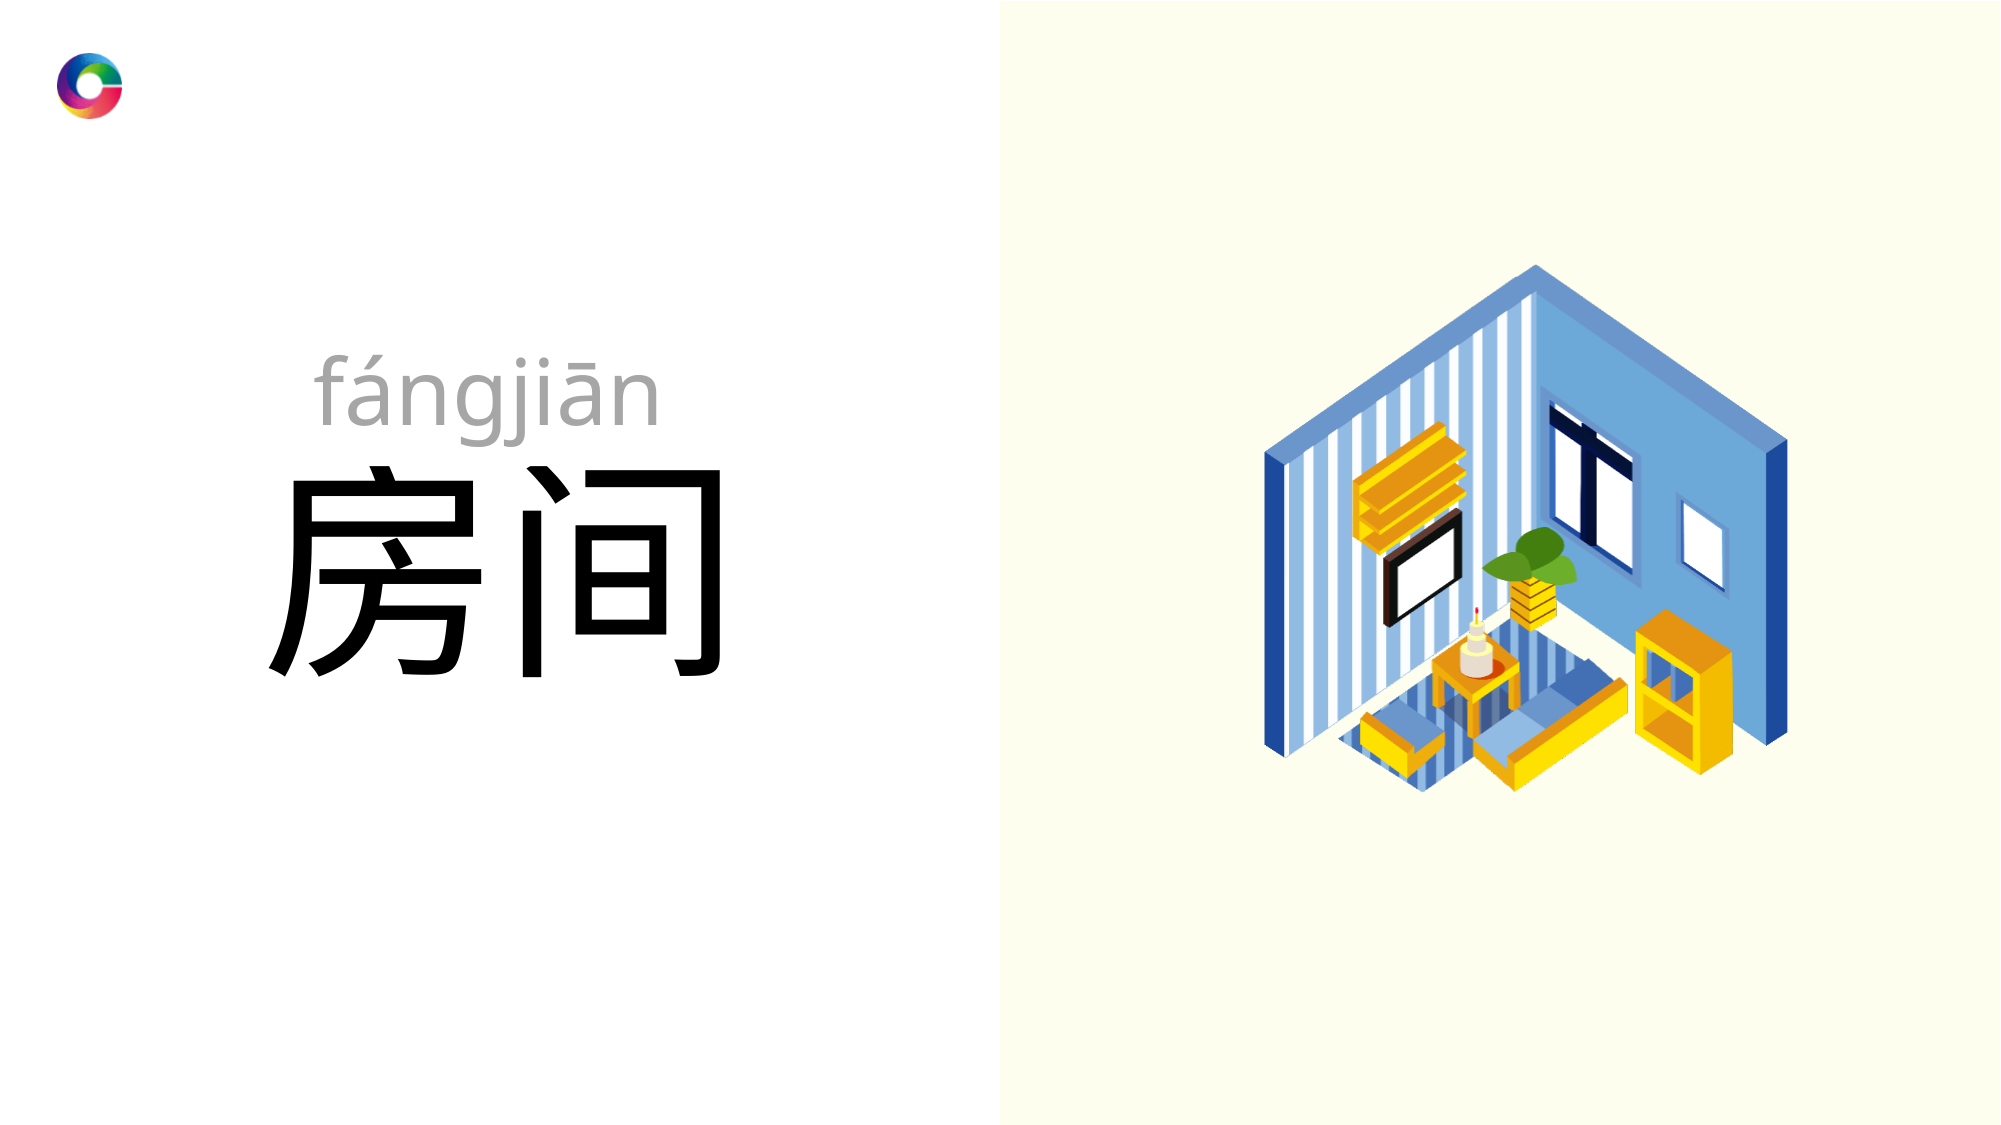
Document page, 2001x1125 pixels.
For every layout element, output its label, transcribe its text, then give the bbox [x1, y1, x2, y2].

text_box fánɡjiān [58, 310, 921, 467]
picture [57, 53, 122, 119]
picture [1257, 256, 1799, 797]
text_box 房间 [21, 411, 982, 714]
